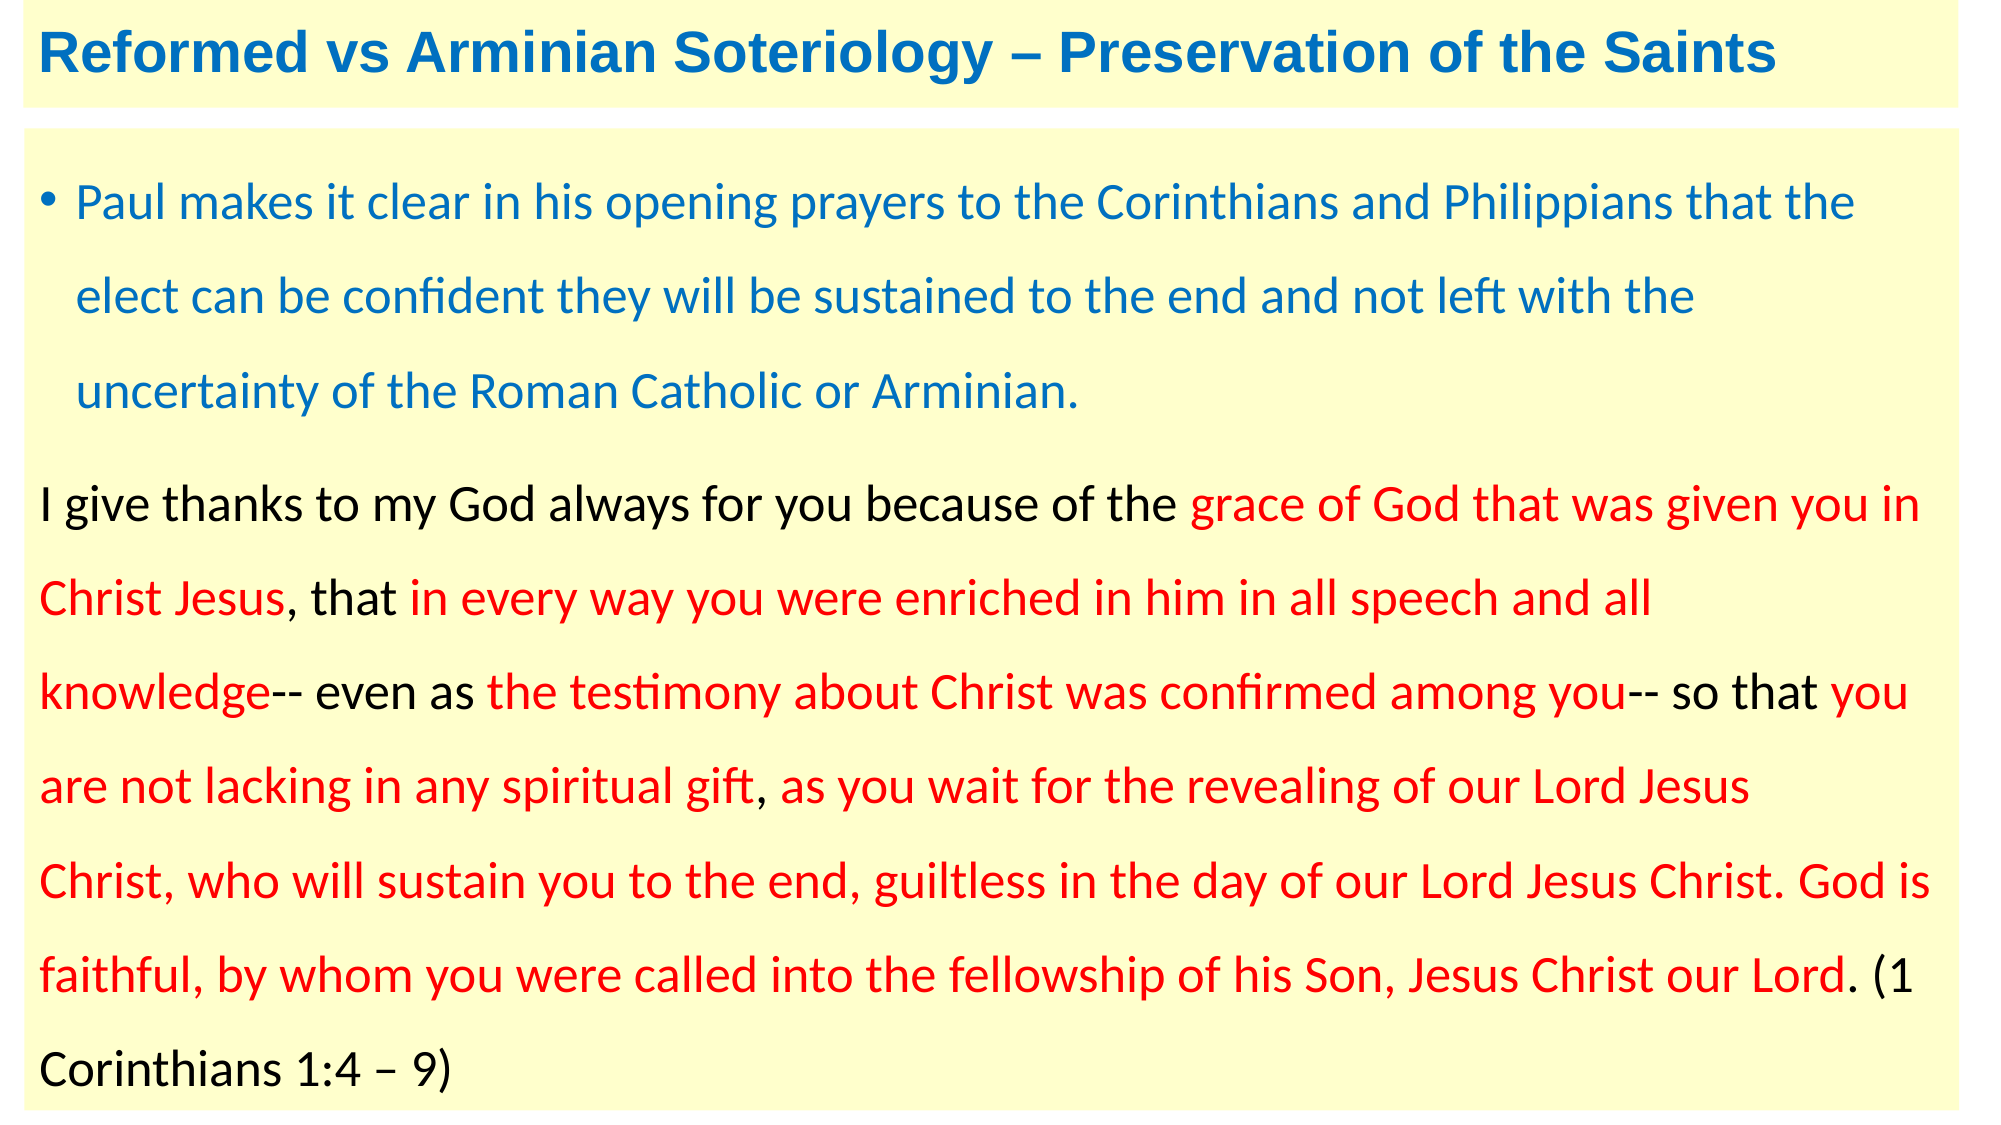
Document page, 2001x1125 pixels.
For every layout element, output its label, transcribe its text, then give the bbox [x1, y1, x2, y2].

text_box [404, 971, 1716, 1057]
list Paul makes it clear in his opening prayers to the Corinthians and Philippians that the elect can be confident they will be sustained to the end and not left with the uncertainty of the Roman Catholic or Arminian. I give thanks to my God always for you because of the grace of God that was given you in Christ Jesus, that in every way you were enriched in him in all speech and all knowledge-- even as the testimony about Christ was confirmed among you-- so that you are not lacking in any spiritual gift, as you wait for the revealing of our Lord Jesus Christ, who will sustain you to the end, guiltless in the day of our Lord Jesus Christ. God is faithful, by whom you were called into the fellowship of his Son, Jesus Christ our Lord. (1 Corinthians 1:4 – 9) [24, 128, 1960, 1111]
title Reformed vs Arminian Soteriology – Preservation of the Saints [23, 0, 1959, 108]
